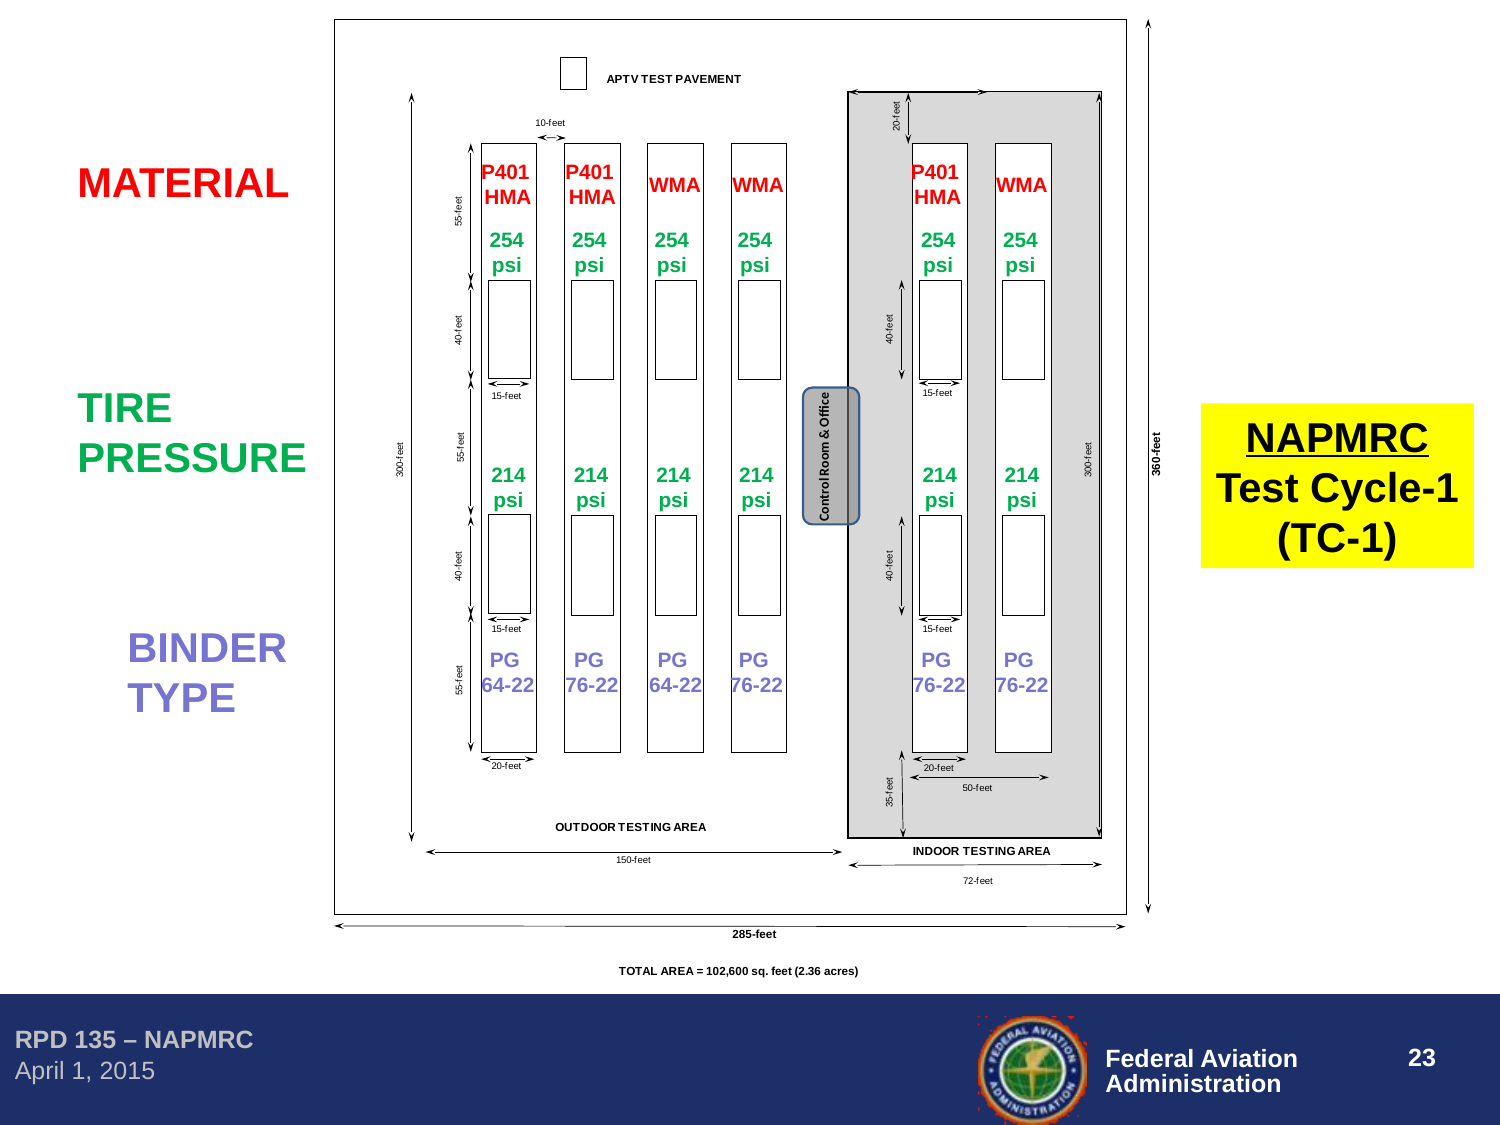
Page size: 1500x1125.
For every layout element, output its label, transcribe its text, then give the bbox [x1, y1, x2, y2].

picture [299, 0, 1177, 993]
text_box BINDER TYPE [112, 613, 294, 729]
picture [978, 1016, 1087, 1125]
text_box MATERIAL [62, 148, 294, 214]
text_box TIRE PRESSURE [62, 373, 294, 489]
text_box NAPMRC Test Cycle-1 (TC-1) [1200, 403, 1474, 569]
